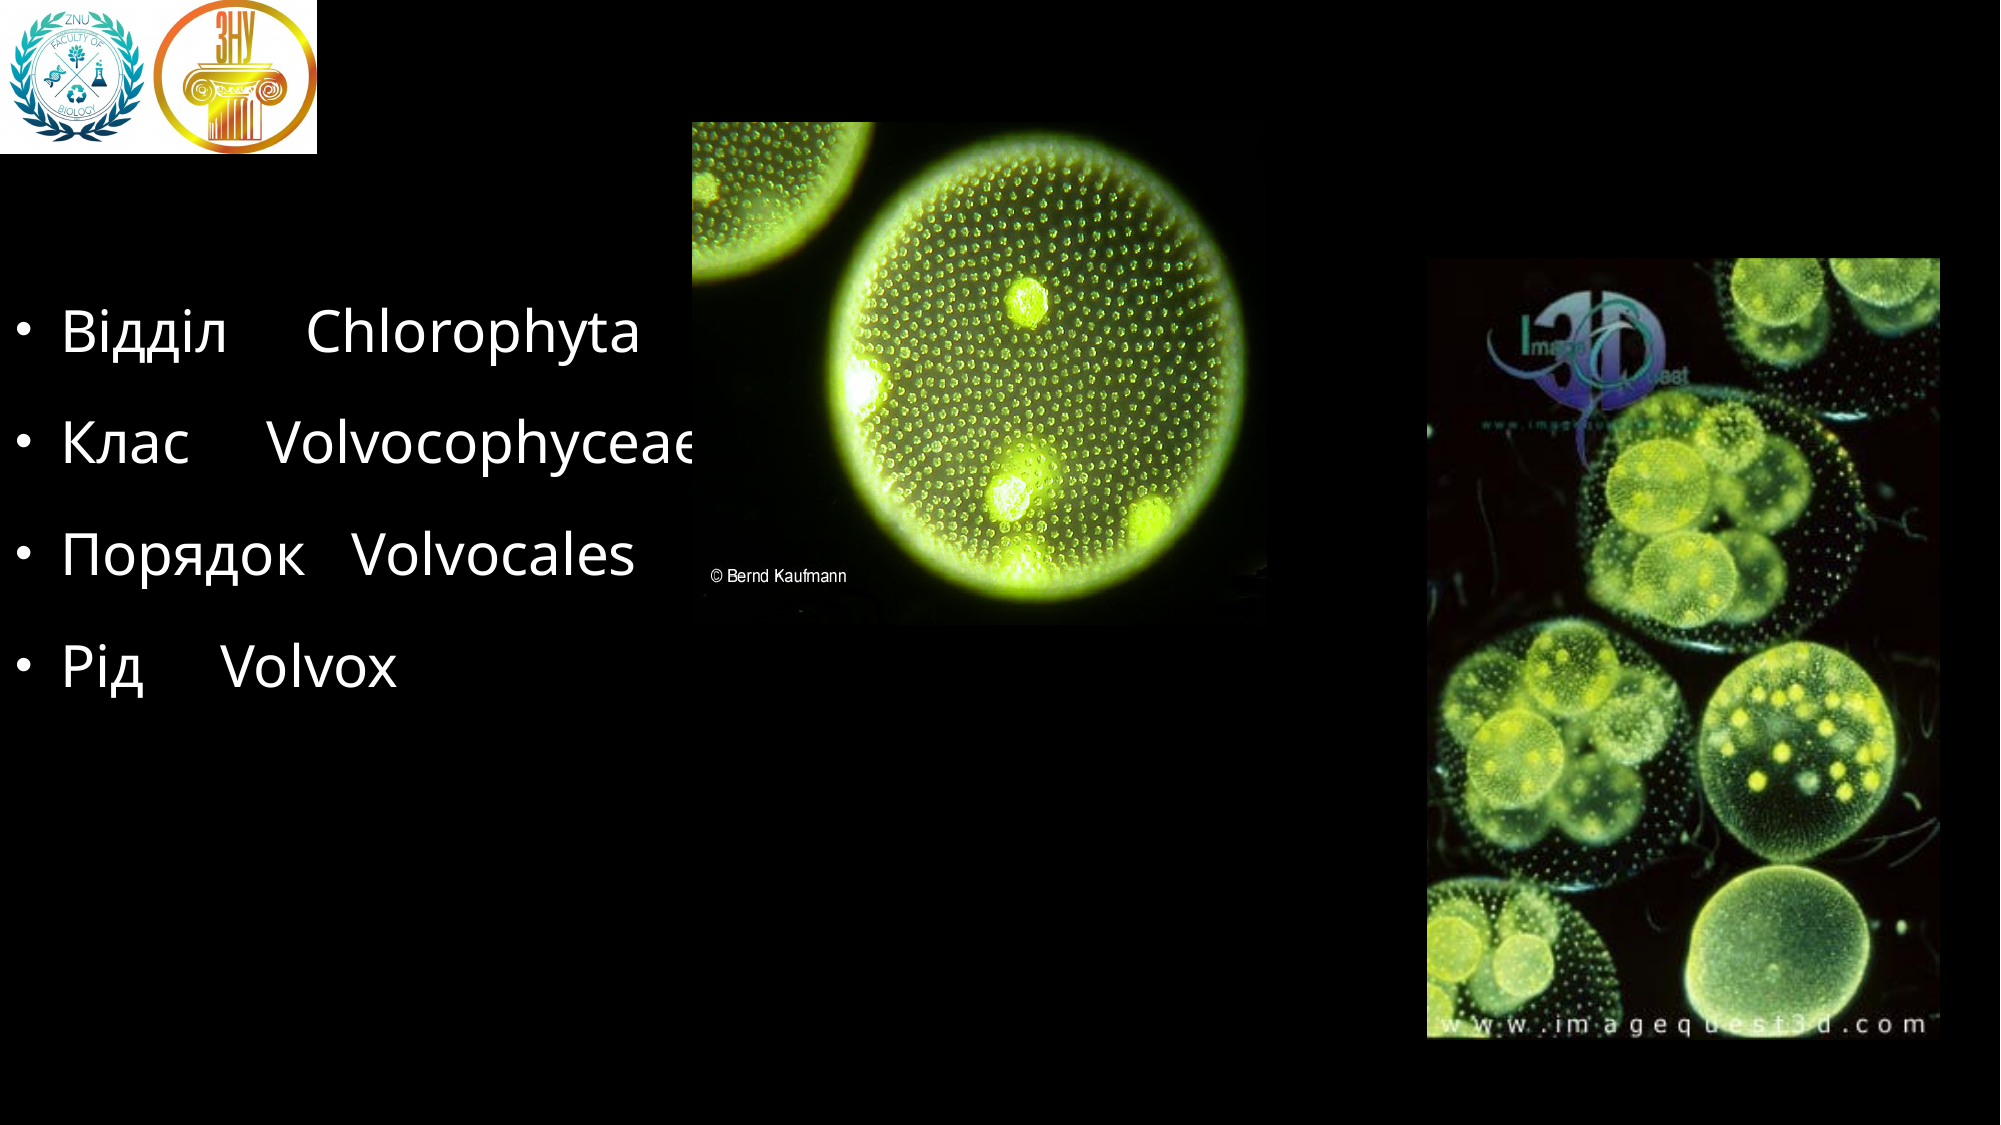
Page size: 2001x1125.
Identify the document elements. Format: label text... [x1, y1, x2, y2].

picture [0, 0, 317, 154]
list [1426, 258, 1940, 1040]
list Відділ Chlorophyta Клас Volvocophyceae Порядок Volvocales Рід Volvox [0, 174, 734, 917]
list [692, 122, 1267, 625]
